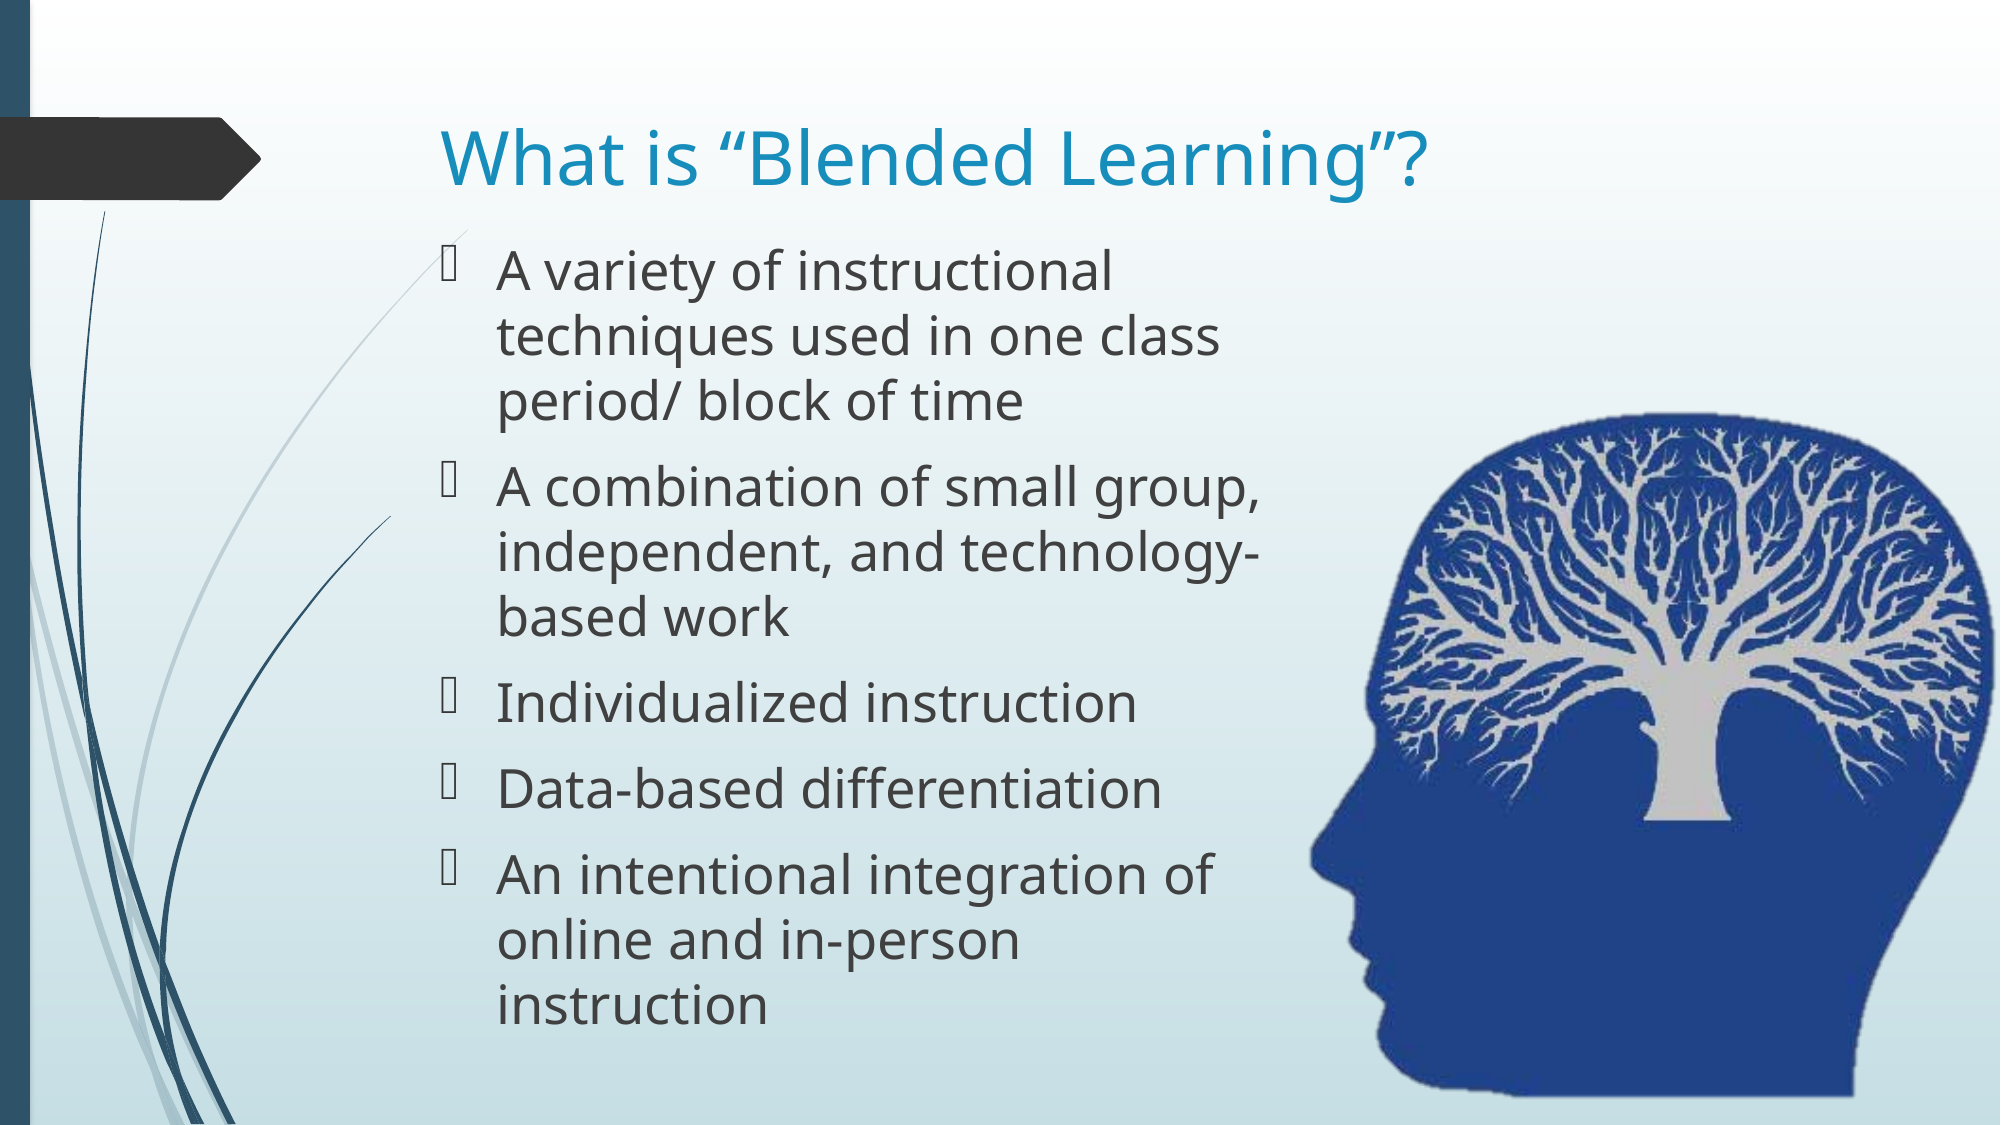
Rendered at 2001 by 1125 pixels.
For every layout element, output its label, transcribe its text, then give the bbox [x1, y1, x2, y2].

picture [1298, 407, 2000, 1103]
title What is “Blended Learning”? [425, 102, 1888, 313]
list A variety of instructional techniques used in one class period/ block of time A combination of small group, independent, and technology-based work Individualized instruction Data-based differentiation An intentional integration of online and in-person instruction [424, 228, 1299, 1058]
